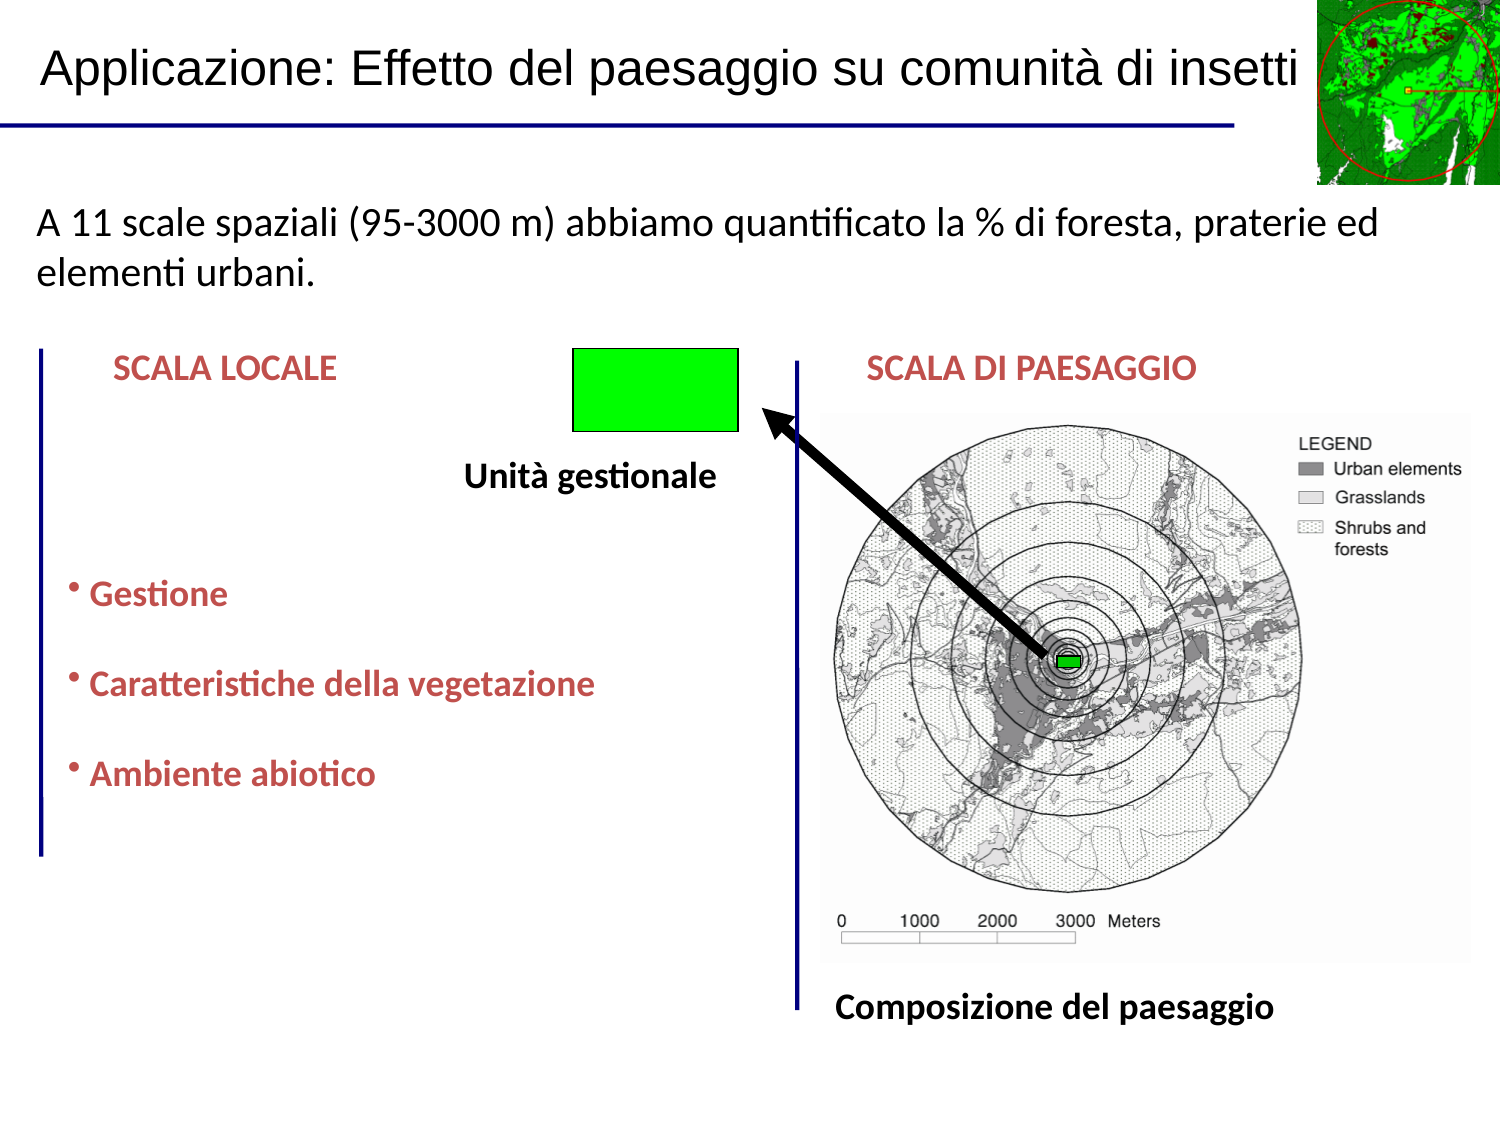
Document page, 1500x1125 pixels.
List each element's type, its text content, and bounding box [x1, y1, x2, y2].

text_box Unità gestionale [449, 443, 733, 503]
text_box A 11 scale spaziali (95-3000 m) abbiamo quantificato la % di foresta, praterie ed elementi urbani. [0, 187, 1447, 303]
picture [1317, 0, 1500, 185]
text_box [572, 348, 739, 432]
text_box SCALA LOCALE [98, 335, 353, 396]
text_box [761, 407, 797, 439]
text_box Composizione del paesaggio [820, 974, 1471, 1035]
text_box SCALA DI PAESAGGIO [851, 335, 1213, 396]
text_box Applicazione: Effetto del paesaggio su comunità di insetti [24, 27, 1312, 103]
text_box Gestione Caratteristiche della vegetazione Ambiente abiotico [53, 561, 786, 802]
picture [820, 413, 1471, 964]
